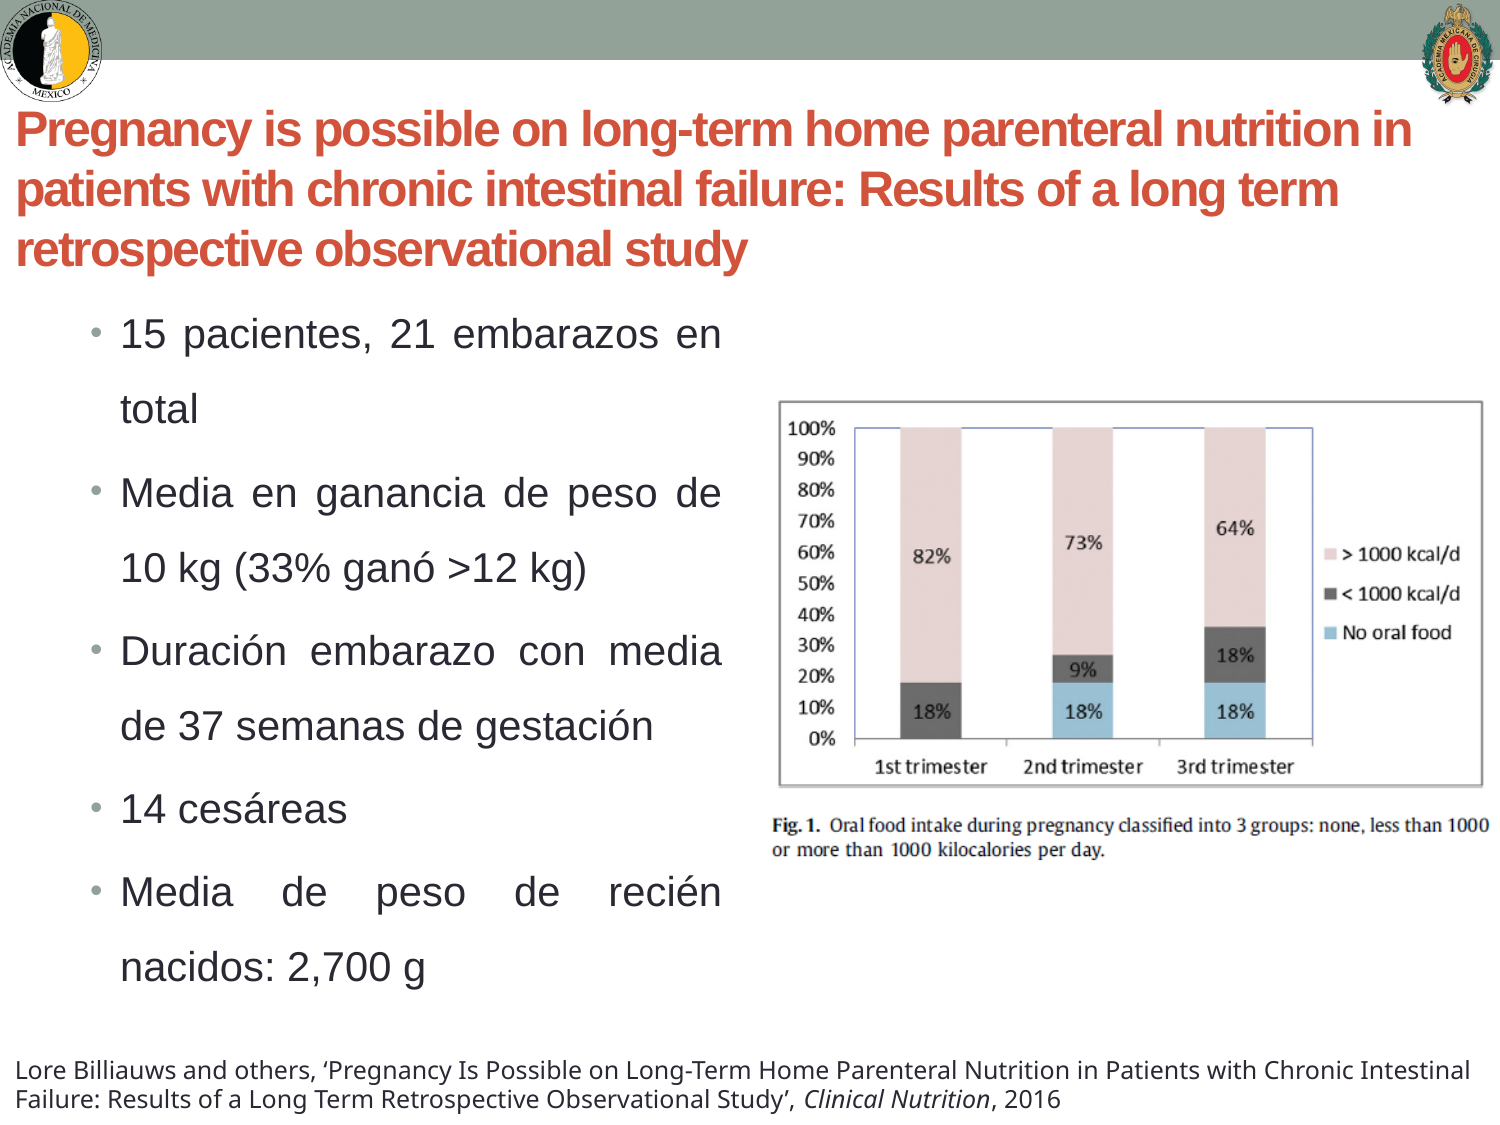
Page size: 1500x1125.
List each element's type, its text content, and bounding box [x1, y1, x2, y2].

text_box Lore Billiauws and others, ‘Pregnancy Is Possible on Long-Term Home Parenteral Nutrition in Patients with Chronic Intestinal Failure: Results of a Long Term Retrospective Observational Study’, Clinical Nutrition, 2016 [0, 1046, 1495, 1122]
picture [1416, 0, 1500, 108]
picture [761, 388, 1495, 866]
title Pregnancy is possible on long-term home parenteral nutrition in patients with chronic intestinal failure: Results of a long term retrospective observational study [0, 104, 1500, 268]
picture [0, 0, 102, 102]
list 15 pacientes, 21 embarazos en total Media en ganancia de peso de 10 kg (33% ganó >12 kg) Duración embarazo con media de 37 semanas de gestación 14 cesáreas Media de peso de recién nacidos: 2,700 g [75, 274, 738, 1046]
